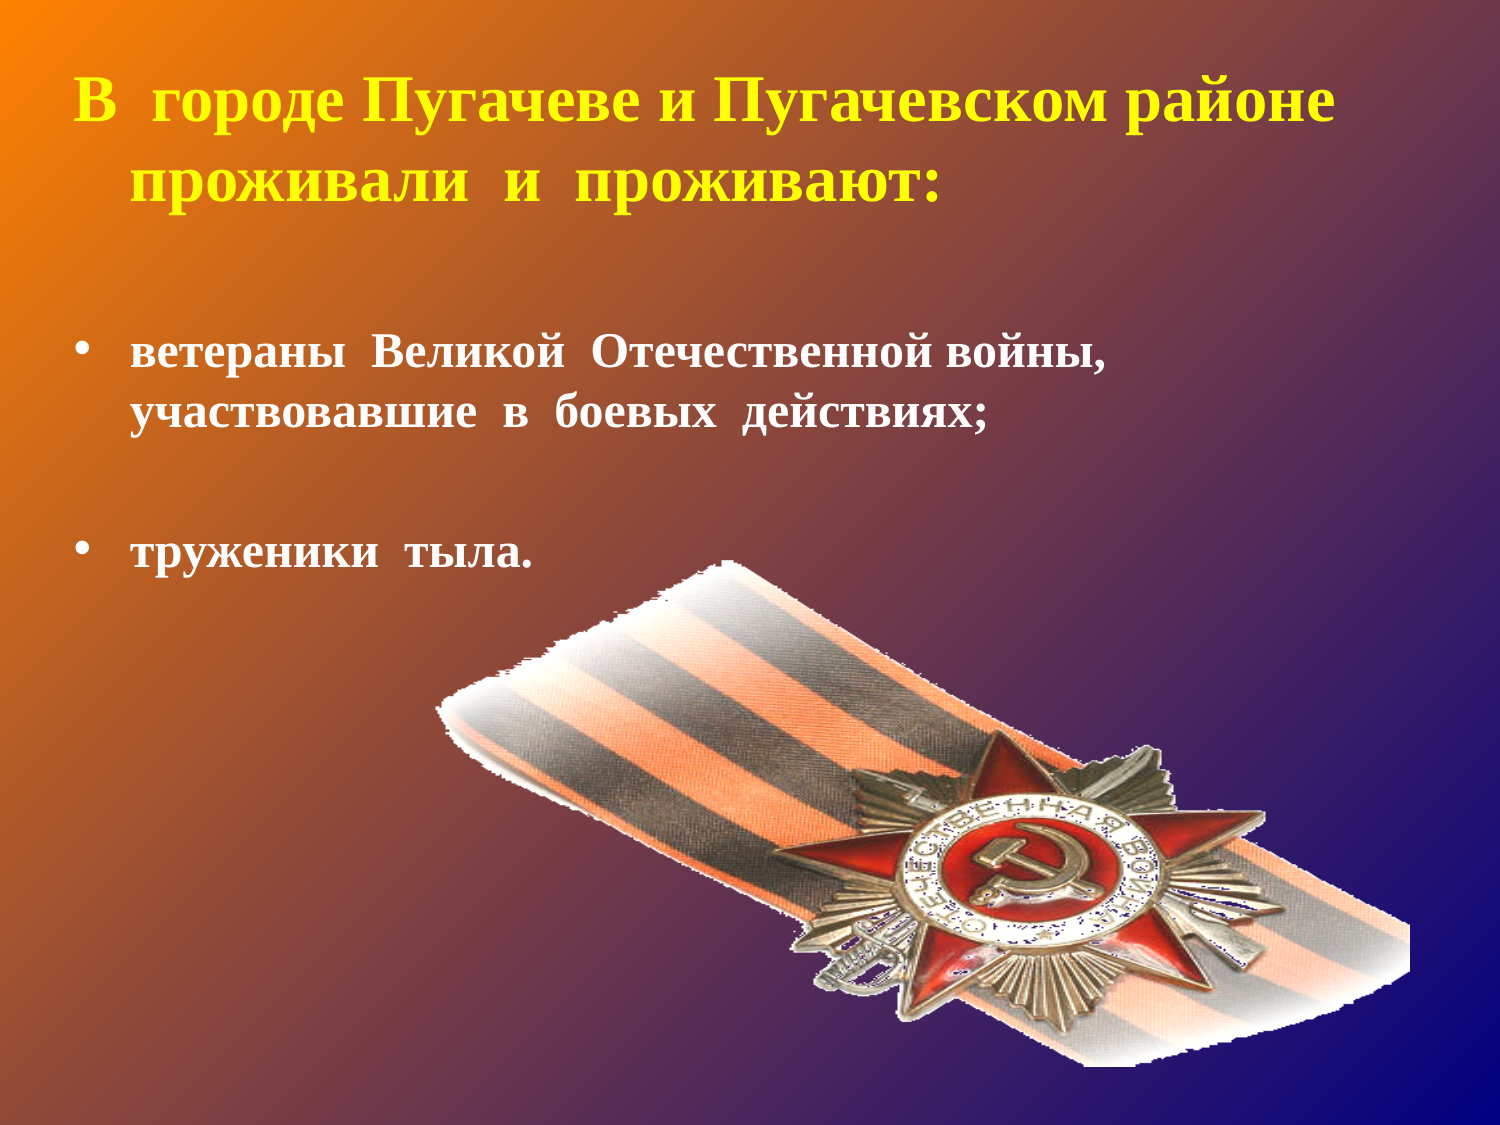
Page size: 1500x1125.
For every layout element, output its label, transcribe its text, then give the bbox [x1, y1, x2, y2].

list В городе Пугачеве и Пугачевском районе проживали и проживают: ветераны Великой Отечественной войны, участвовавшие в боевых действиях; труженики тыла. [58, 46, 1437, 809]
picture [409, 550, 1410, 1067]
